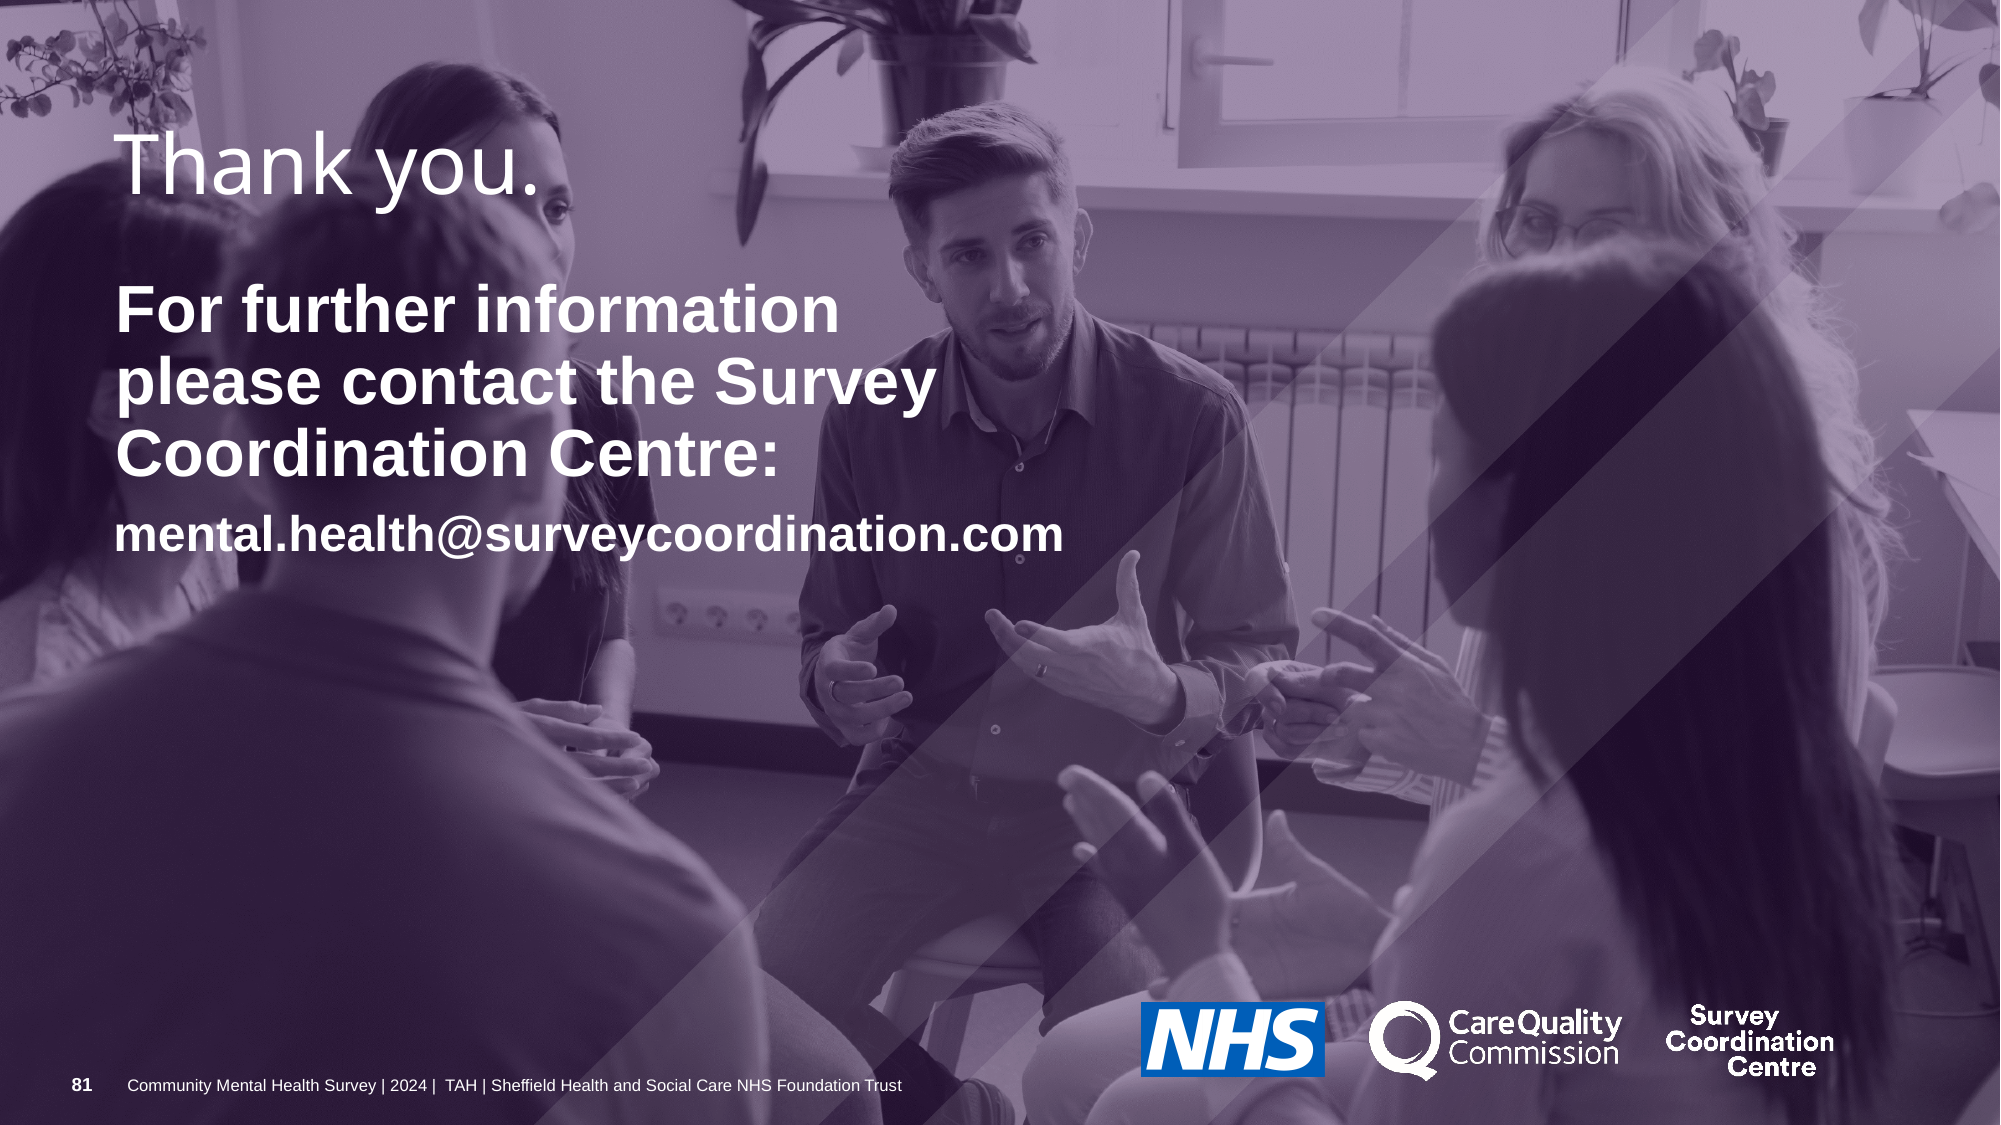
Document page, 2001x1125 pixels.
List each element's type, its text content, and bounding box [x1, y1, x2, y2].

text_box mental.health@surveycoordination.com [113, 507, 1162, 562]
text_box For further information please contact the Survey Coordination Centre: [115, 275, 963, 491]
text_box 81 [71, 1065, 114, 1125]
picture [1357, 989, 1629, 1091]
title Thank you. [113, 122, 1331, 214]
picture [1141, 1002, 1325, 1077]
picture [1663, 1001, 1836, 1079]
